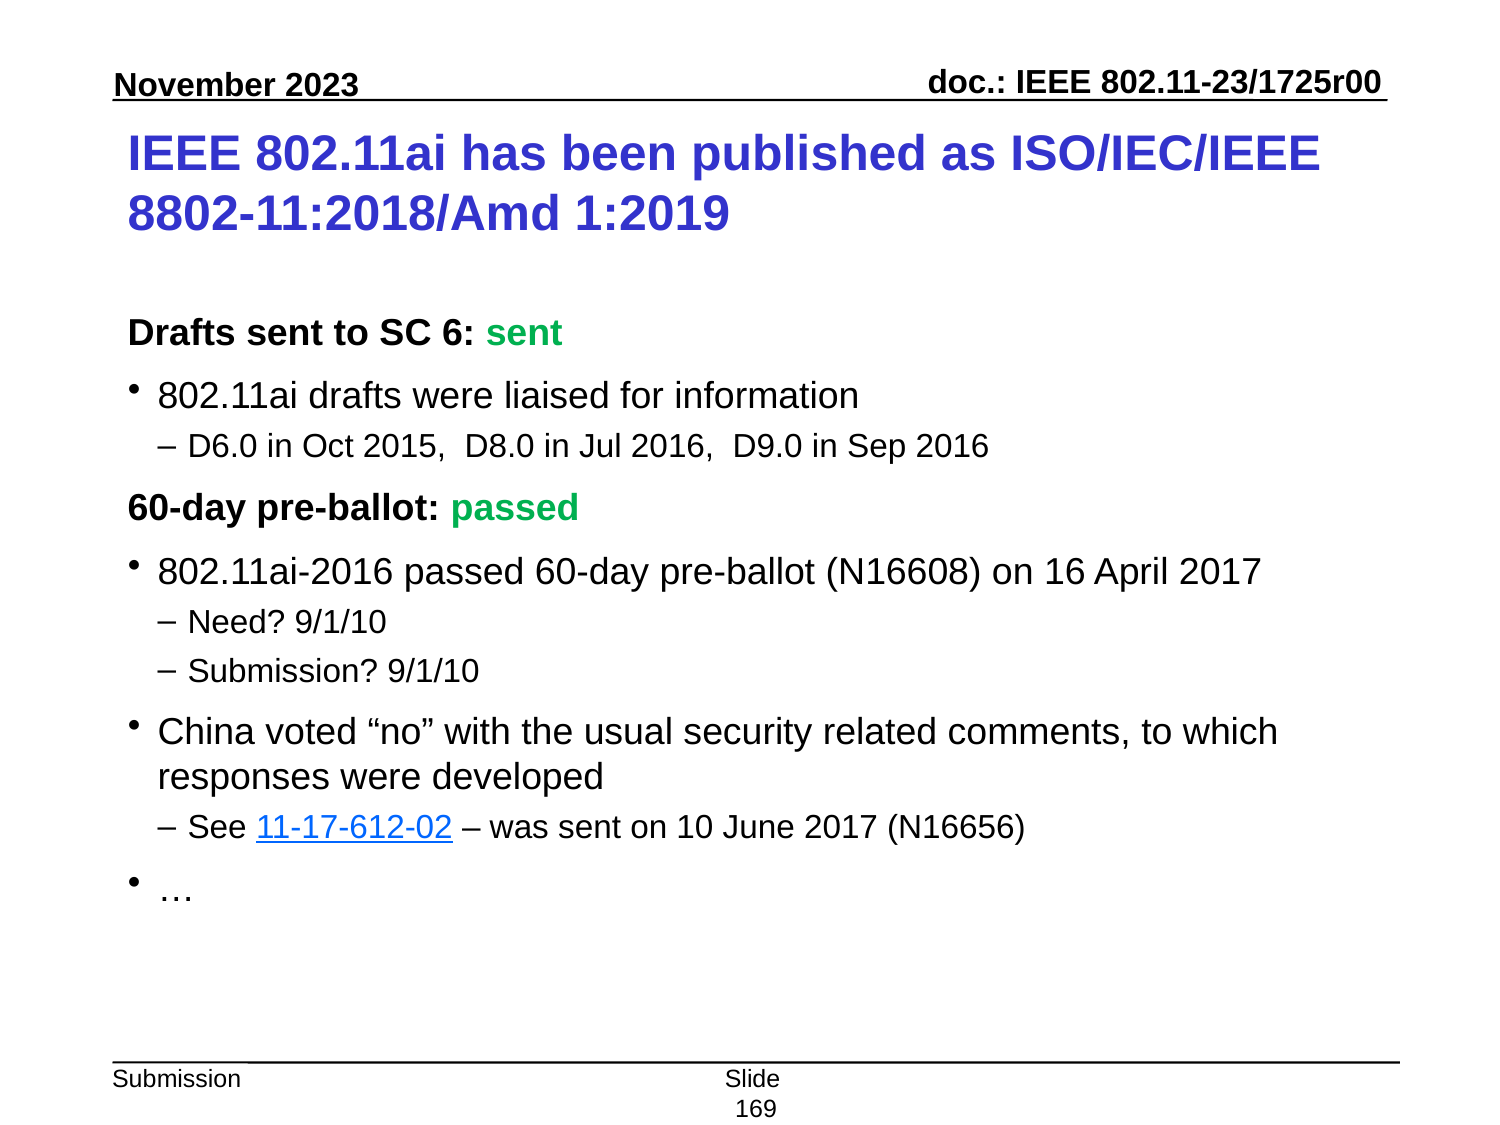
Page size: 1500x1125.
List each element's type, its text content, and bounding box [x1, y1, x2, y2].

title IEEE 802.11ai has been published as ISO/IEC/IEEE 8802-11:2018/Amd 1:2019 [112, 112, 1388, 288]
list Drafts sent to SC 6: sent 802.11ai drafts were liaised for information D6.0 in Oct 2015, D8.0 in Jul 2016, D9.0 in Sep 2016 60-day pre-ballot: passed 802.11ai-2016 passed 60-day pre-ballot (N16608) on 16 April 2017 Need? 9/1/10 Submission? 9/1/10 China voted “no” with the usual security related comments, to which responses were developed See 11-17-612-02 – was sent on 10 June 2017 (N16656) … [112, 299, 1388, 975]
slide_number Slide 169 [709, 1061, 803, 1093]
